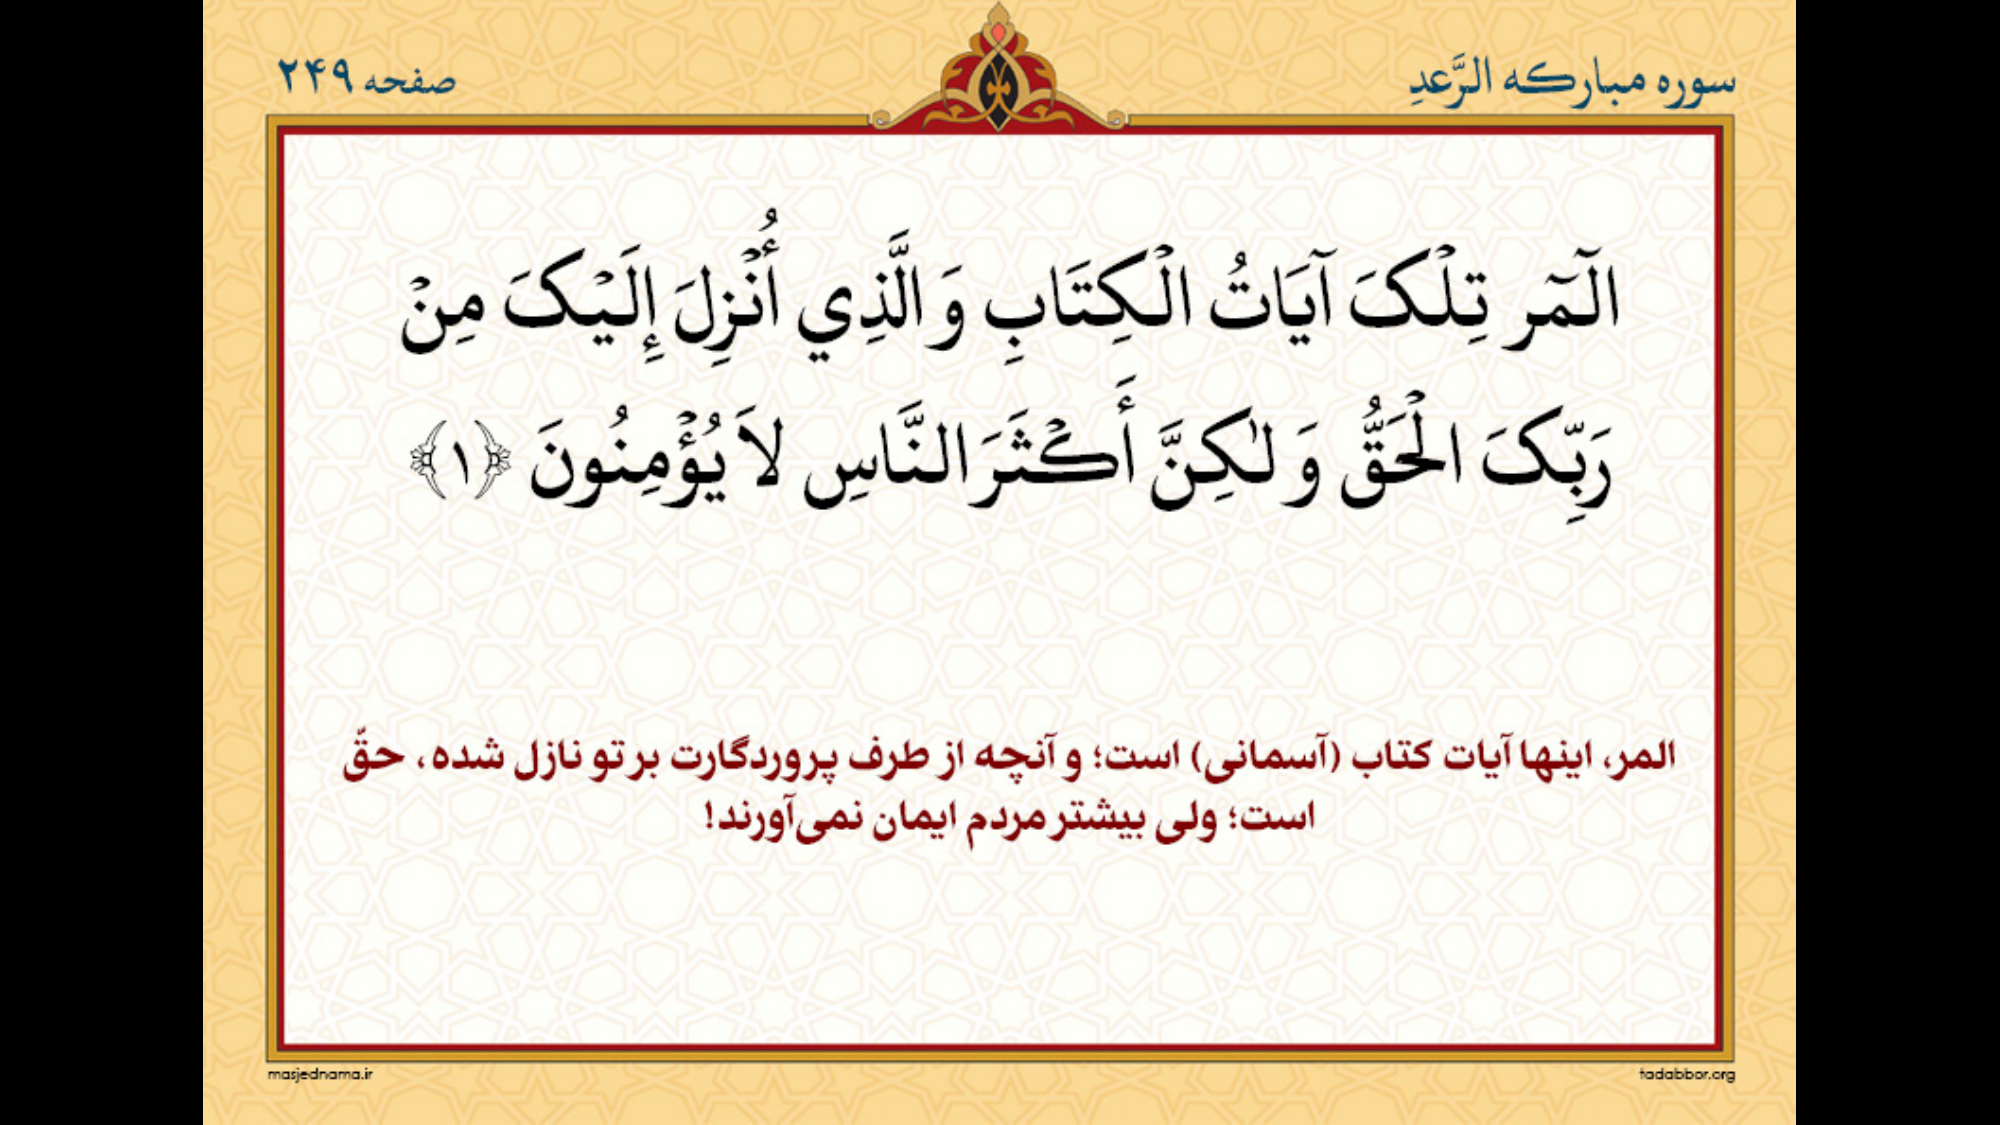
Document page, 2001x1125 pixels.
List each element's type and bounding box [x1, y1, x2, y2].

picture [203, 0, 1796, 1125]
